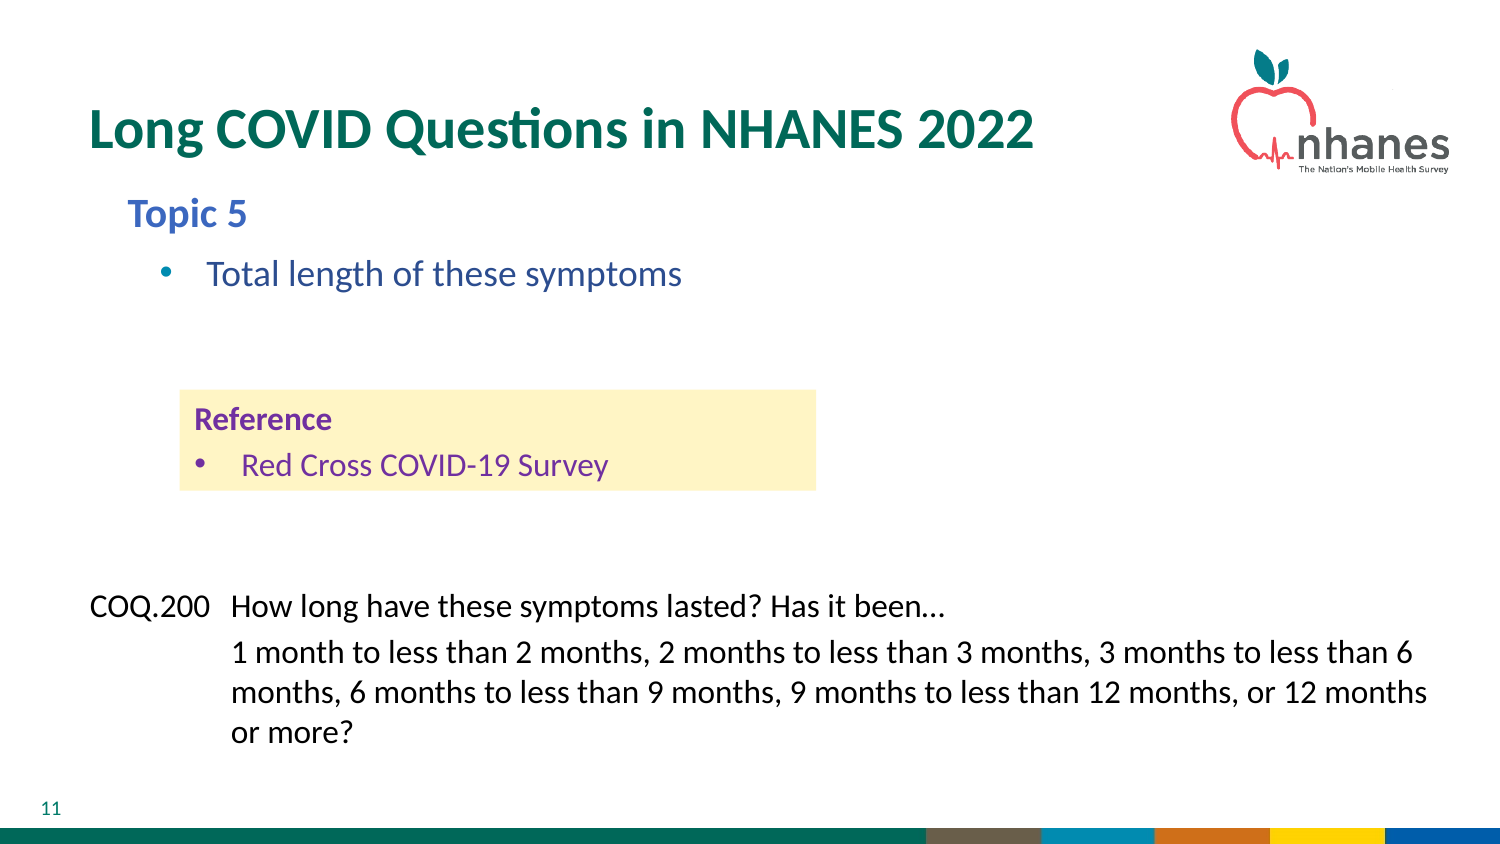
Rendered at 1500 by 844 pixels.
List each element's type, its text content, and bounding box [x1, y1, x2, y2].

text_box COQ.200 How long have these symptoms lasted? Has it been… 1 month to less than 2 months, 2 months to less than 3 months, 3 months to less than 6 months, 6 months to less than 9 months, 9 months to less than 12 months, or 12 months or more? [74, 576, 1458, 758]
picture [1154, 828, 1500, 844]
picture [0, 828, 1042, 844]
picture [1231, 49, 1449, 175]
text_box Reference Red Cross COVID-19 Survey [179, 389, 817, 491]
text_box 11 [25, 787, 106, 828]
list Total length of these symptoms [116, 241, 1458, 576]
title Long COVID Questions in NHANES 2022 Topic 5 [75, 33, 1425, 243]
